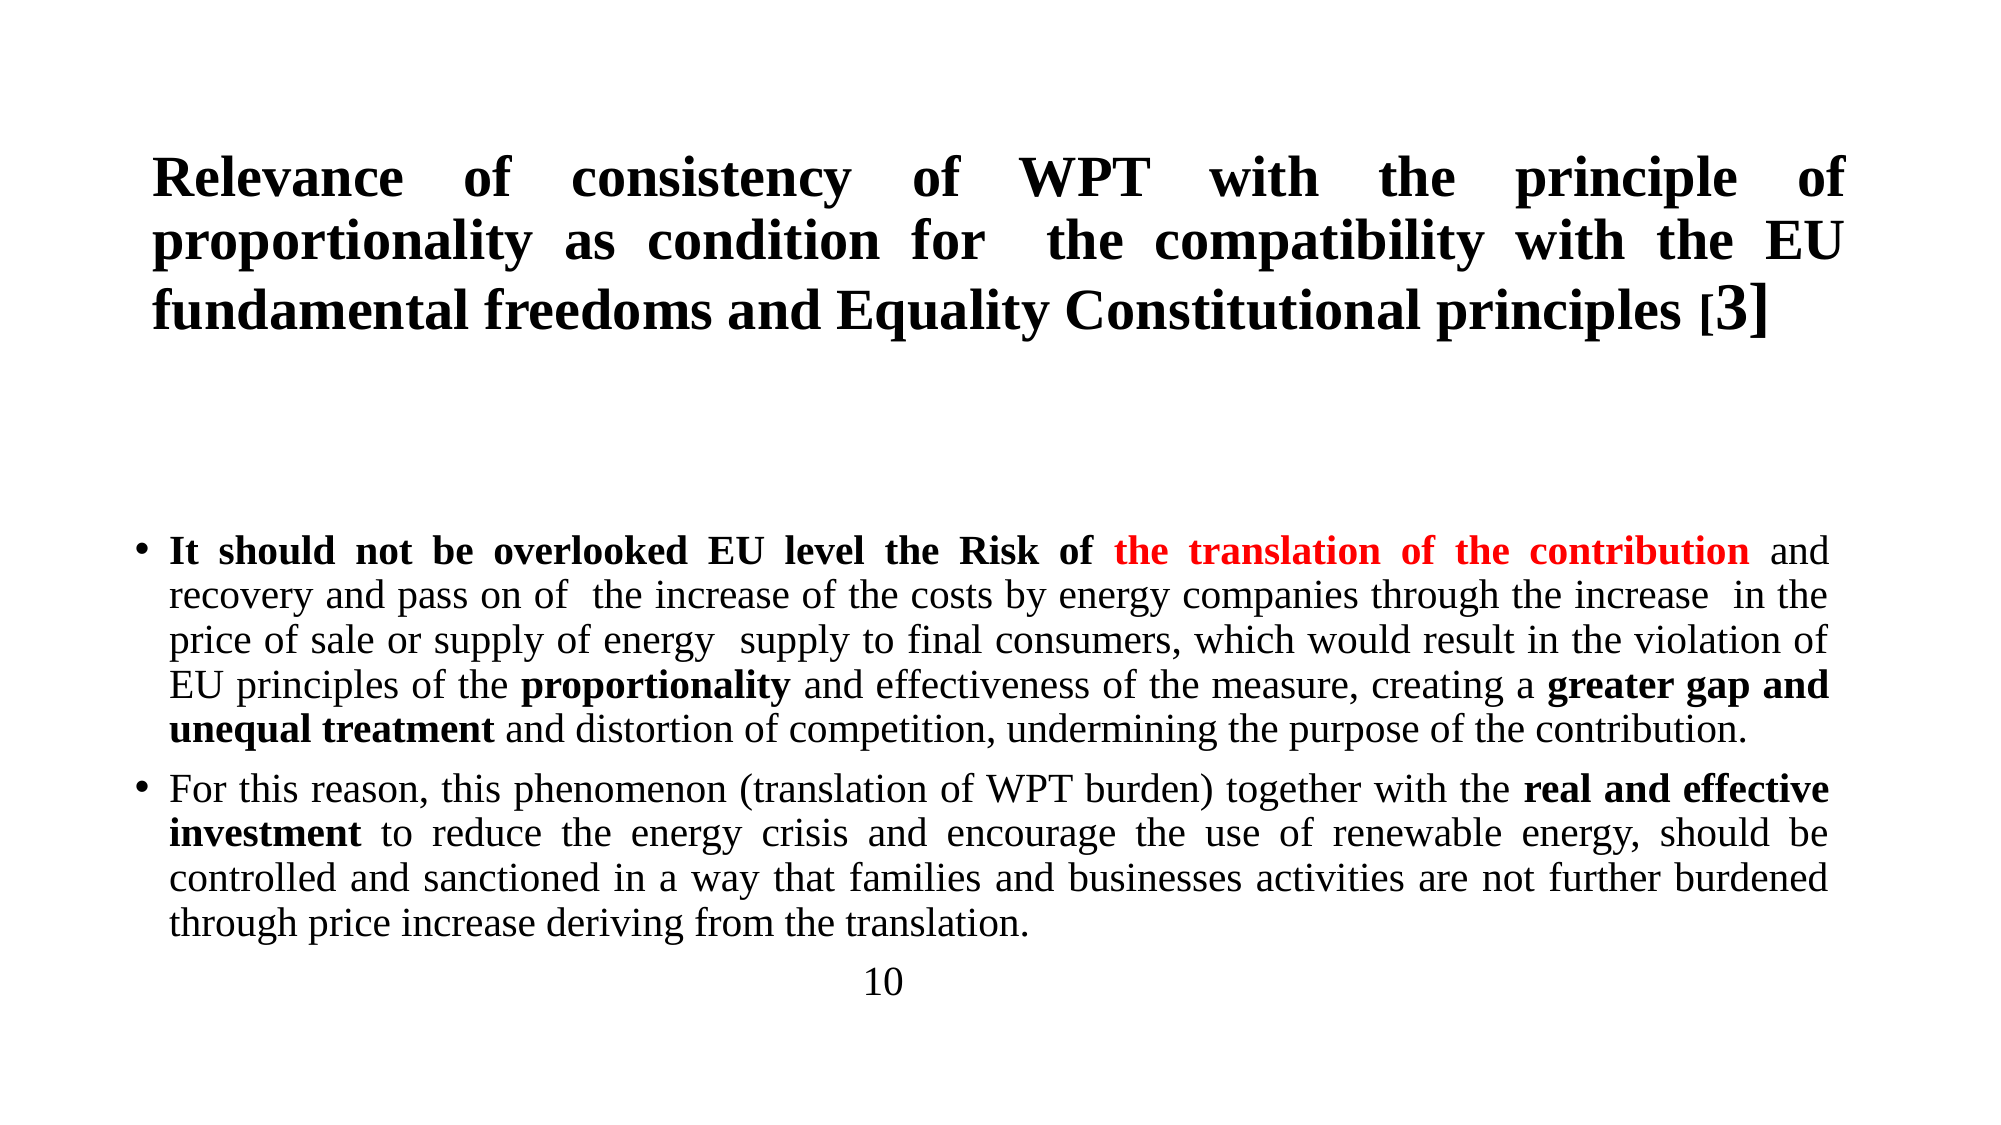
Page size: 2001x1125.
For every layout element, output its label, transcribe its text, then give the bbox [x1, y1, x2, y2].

title Relevance of consistency of WPT with the principle of proportionality as condition for the compatibility with the EU fundamental freedoms and Equality Constitutional principles [3] [137, 138, 1863, 352]
list It should not be overlooked EU level the Risk of the translation of the contribution and recovery and pass on of the increase of the costs by energy companies through the increase in the price of sale or supply of energy supply to final consumers, which would result in the violation of EU principles of the proportionality and effectiveness of the measure, creating a greater gap and unequal treatment and distortion of competition, undermining the purpose of the contribution. For this reason, this phenomenon (translation of WPT burden) together with the real and effective investment to reduce the energy crisis and encourage the use of renewable energy, should be controlled and sanctioned in a way that families and businesses activities are not further burdened through price increase deriving from the translation. 10 [119, 520, 1845, 1014]
